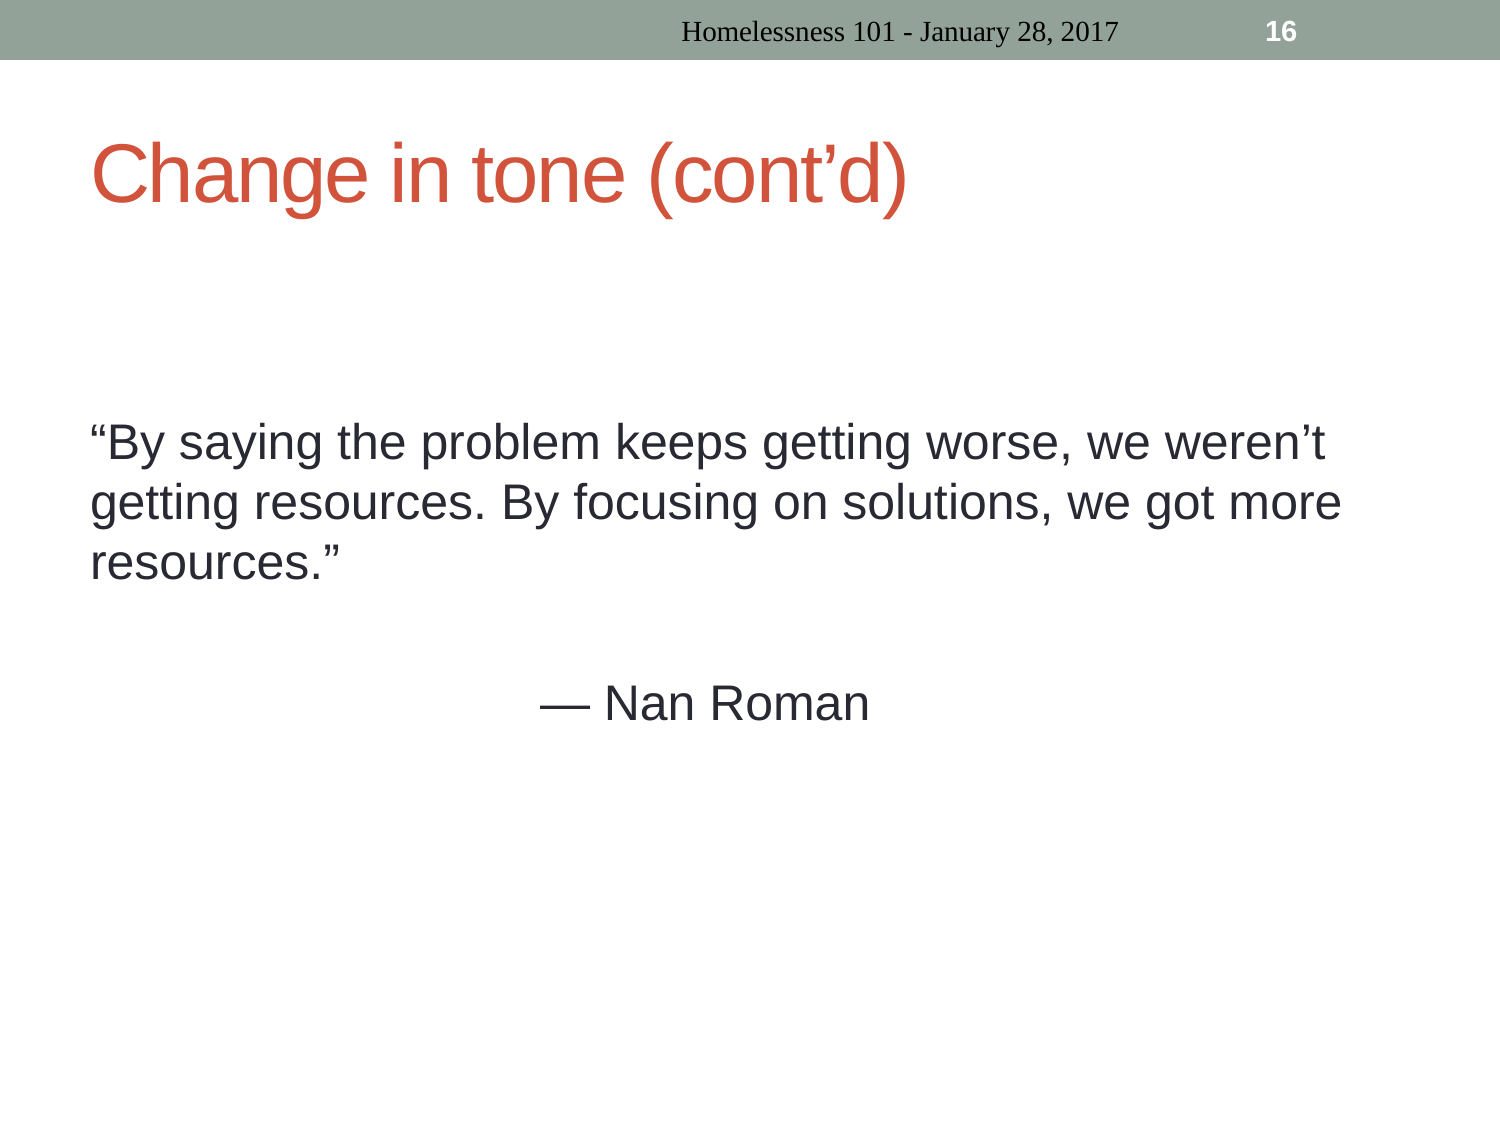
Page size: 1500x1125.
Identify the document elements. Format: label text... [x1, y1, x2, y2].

list “By saying the problem keeps getting worse, we weren’t getting resources. By focusing on solutions, we got more resources.” — Nan Roman [75, 262, 1425, 1063]
footer Homelessness 101 - January 28, 2017 [562, 3, 1238, 57]
slide_number 16 [1250, 3, 1425, 57]
title Change in tone (cont’d) [75, 87, 1425, 250]
